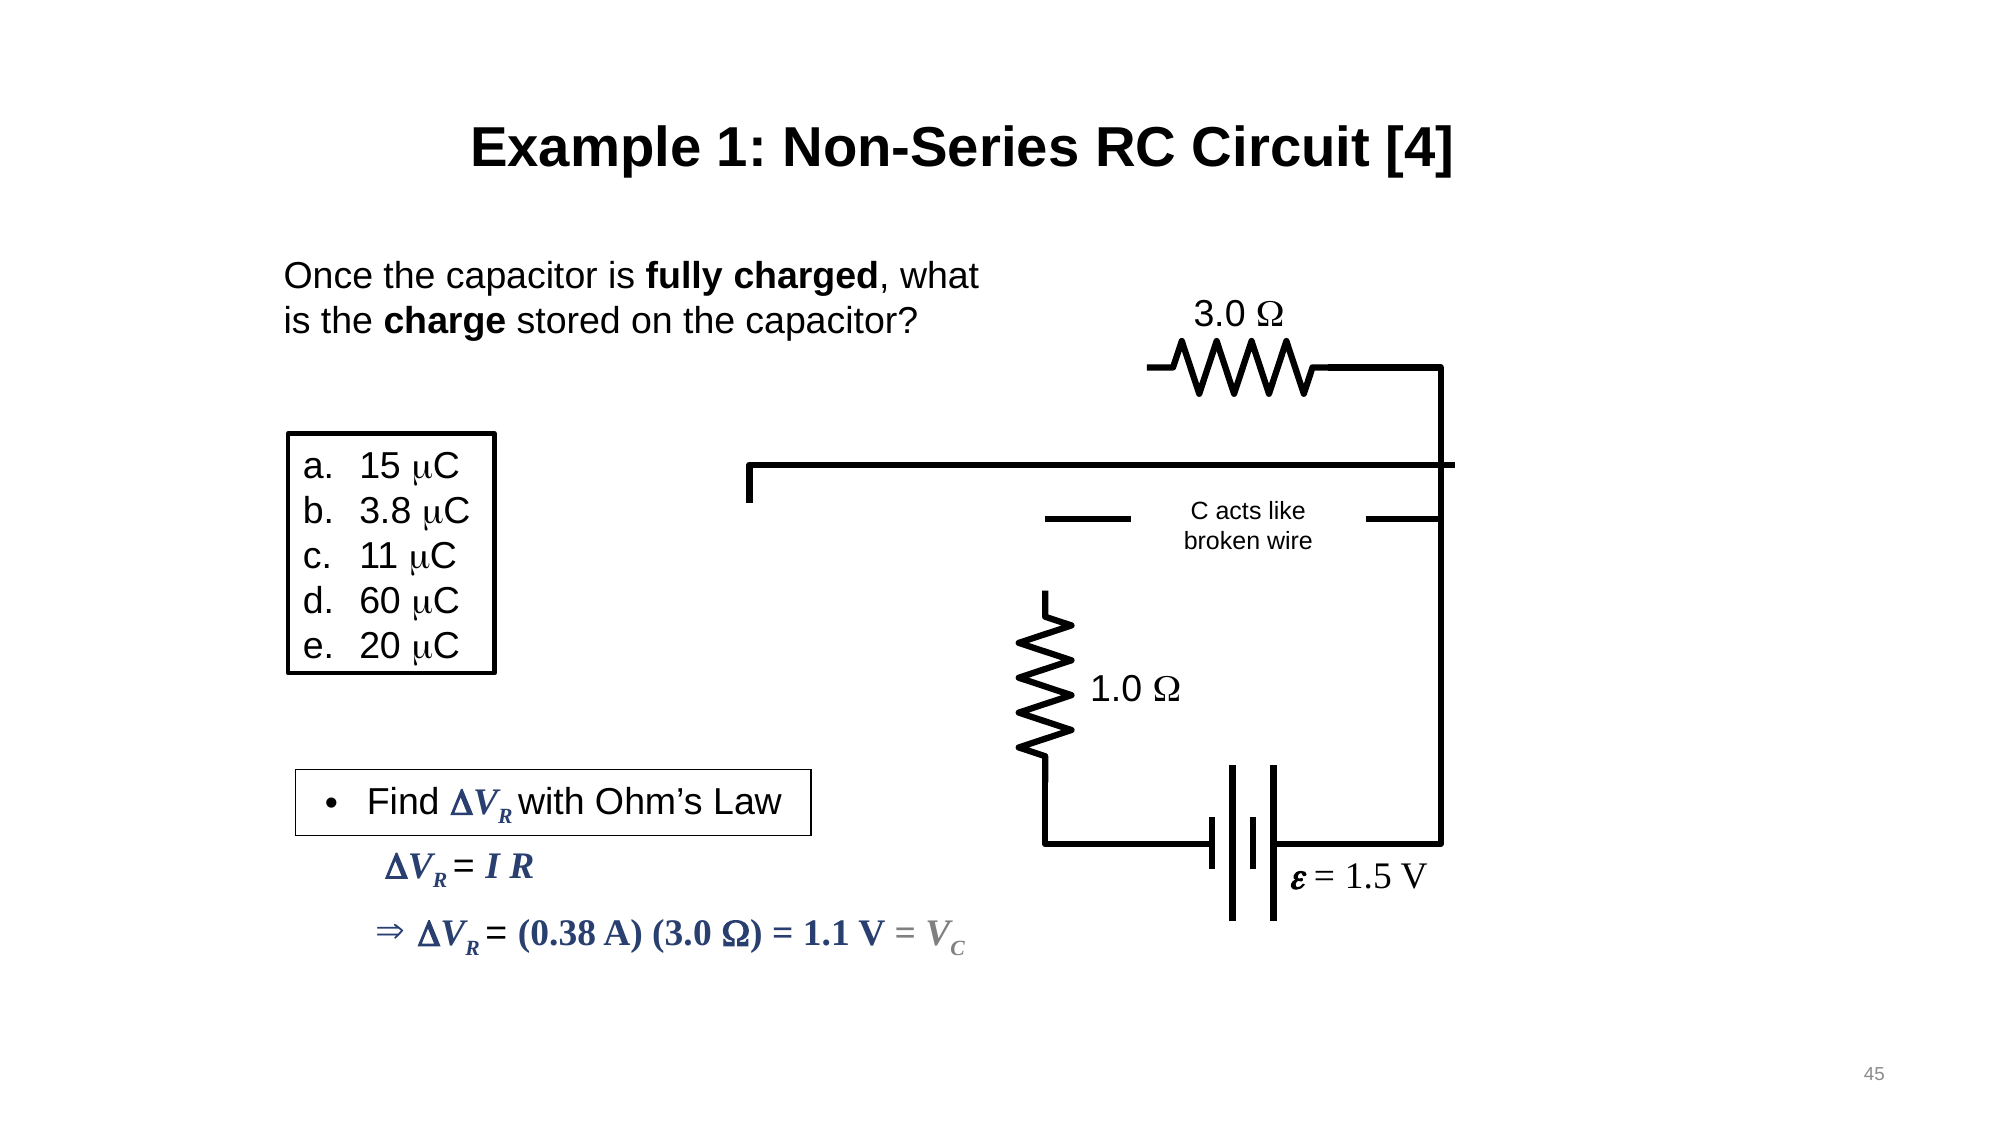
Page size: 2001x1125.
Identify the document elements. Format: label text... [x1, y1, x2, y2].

title Example 1: Non-Series RC Circuit [4] [62, 50, 1863, 238]
text_box DVR = I R [342, 833, 577, 899]
text_box Find DVR with Ohm’s Law [295, 769, 812, 836]
slide_number 45 [1433, 1042, 1900, 1103]
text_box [1018, 340, 1456, 922]
text_box 3.0 W [1159, 281, 1319, 339]
text_box DVR = (0.38 A) (3.0 W) = 1.1 V = VC [342, 900, 998, 967]
text_box 15 mC 3.8 mC 11 mC 60 mC 20 mC [286, 431, 497, 675]
text_box Once the capacitor is fully charged, what is the charge stored on the capacitor? [268, 243, 1000, 349]
